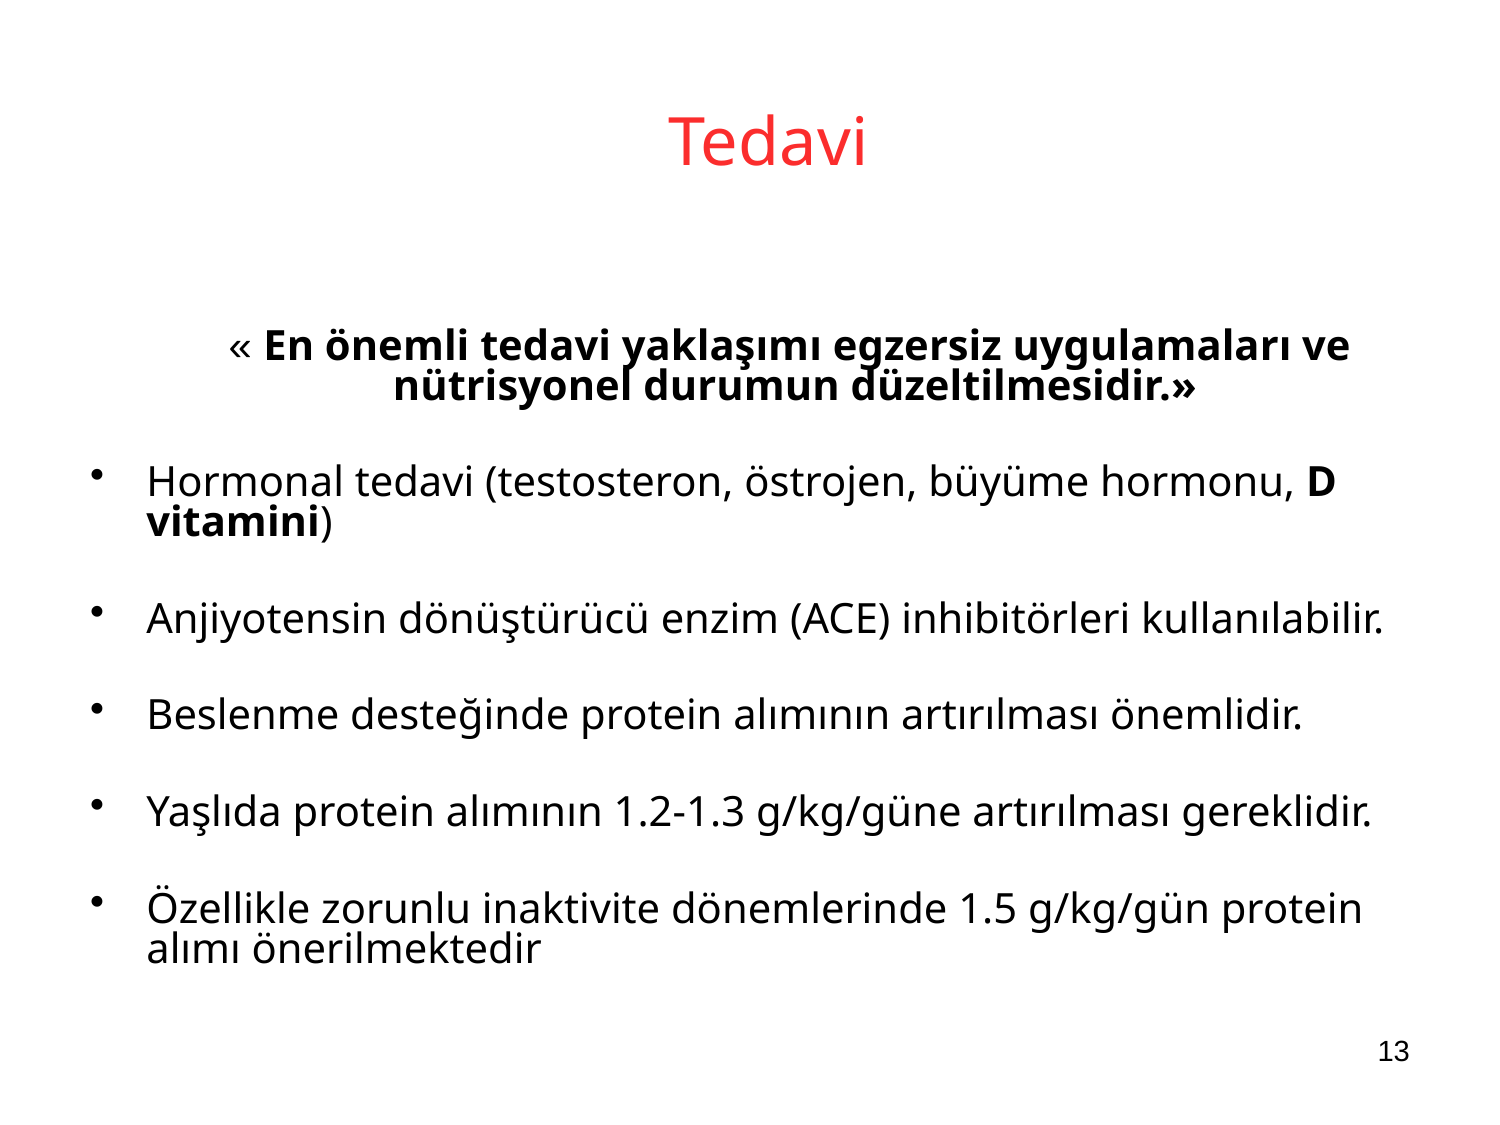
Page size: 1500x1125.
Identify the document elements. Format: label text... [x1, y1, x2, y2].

list « En önemli tedavi yaklaşımı egzersiz uygulamaları ve nütrisyonel durumun düzeltilmesidir.» Hormonal tedavi (testosteron, östrojen, büyüme hormonu, D vitamini) Anjiyotensin dönüştürücü enzim (ACE) inhibitörleri kullanılabilir. Beslenme desteğinde protein alımının artırılması önemlidir. Yaşlıda protein alımının 1.2-1.3 g/kg/güne artırılması gereklidir. Özellikle zorunlu inaktivite dönemlerinde 1.5 g/kg/gün protein alımı önerilmektedir [74, 262, 1460, 1006]
title Tedavi [74, 44, 1426, 233]
slide_number 13 [1074, 1024, 1426, 1103]
